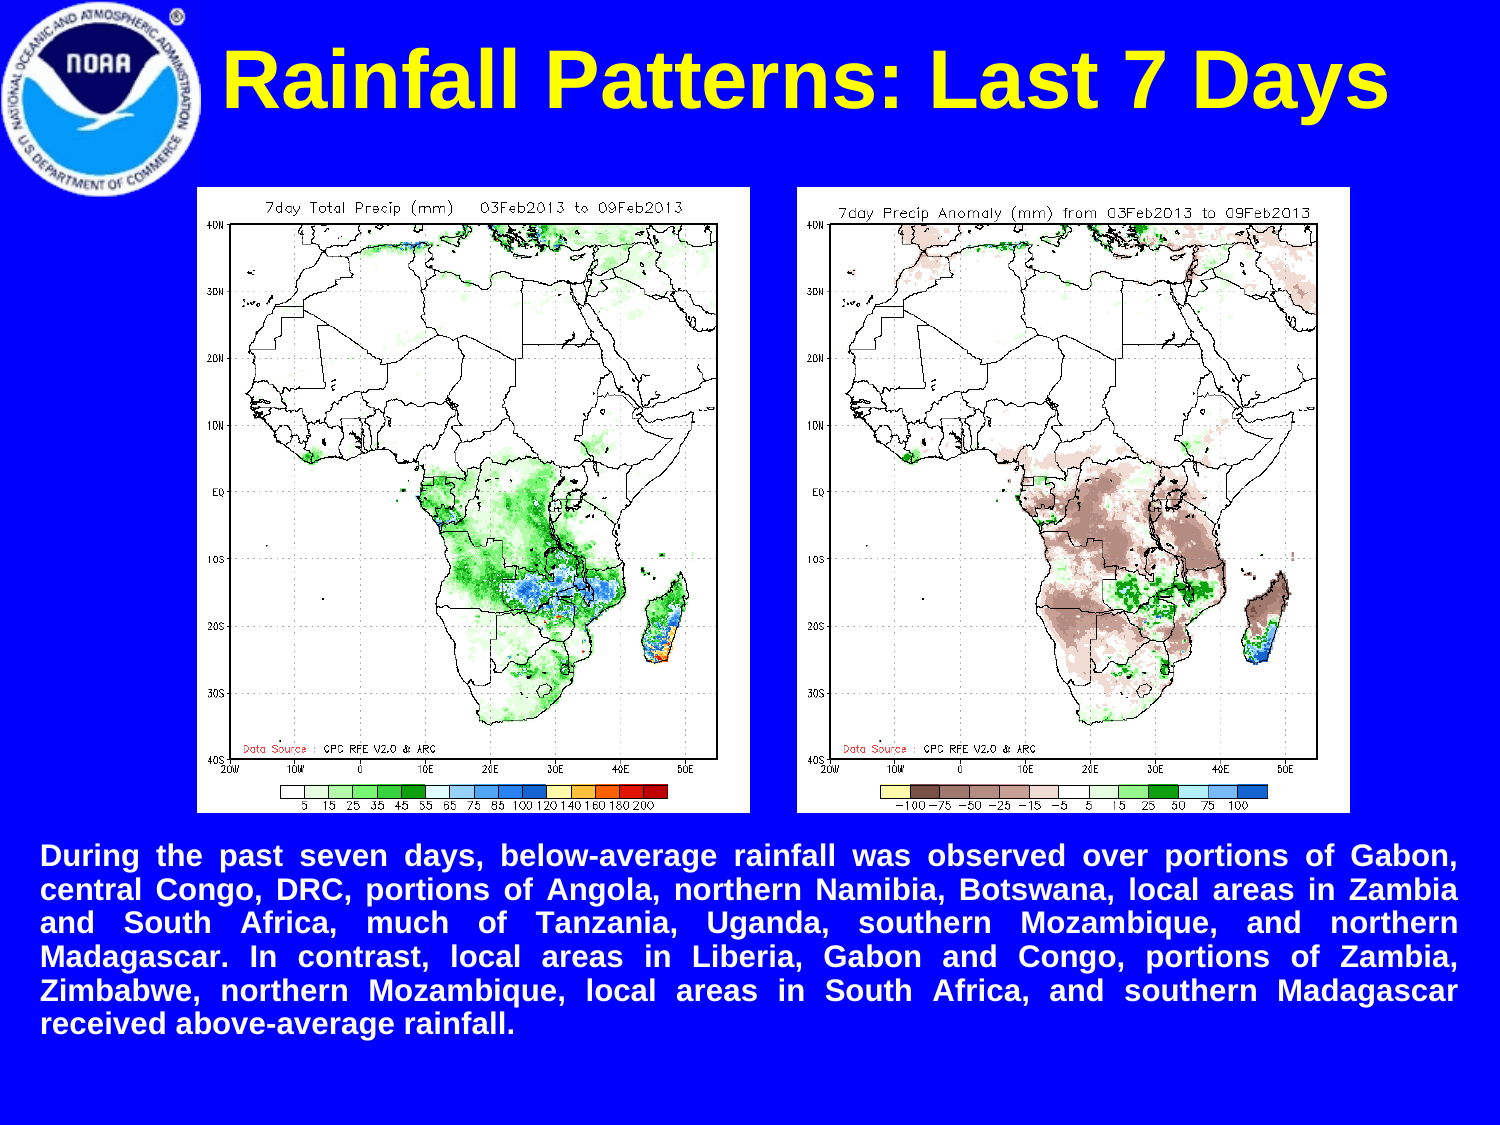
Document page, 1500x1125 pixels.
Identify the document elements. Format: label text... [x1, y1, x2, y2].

title Rainfall Patterns: Last 7 Days [174, 0, 1438, 150]
text_box During the past seven days, below-average rainfall was observed over portions of Gabon, central Congo, DRC, portions of Angola, northern Namibia, Botswana, local areas in Zambia and South Africa, much of Tanzania, Uganda, southern Mozambique, and northern Madagascar. In contrast, local areas in Liberia, Gabon and Congo, portions of Zambia, Zimbabwe, northern Mozambique, local areas in South Africa, and southern Madagascar received above-average rainfall. [24, 831, 1475, 1050]
picture [0, 0, 750, 813]
picture [797, 187, 1350, 813]
